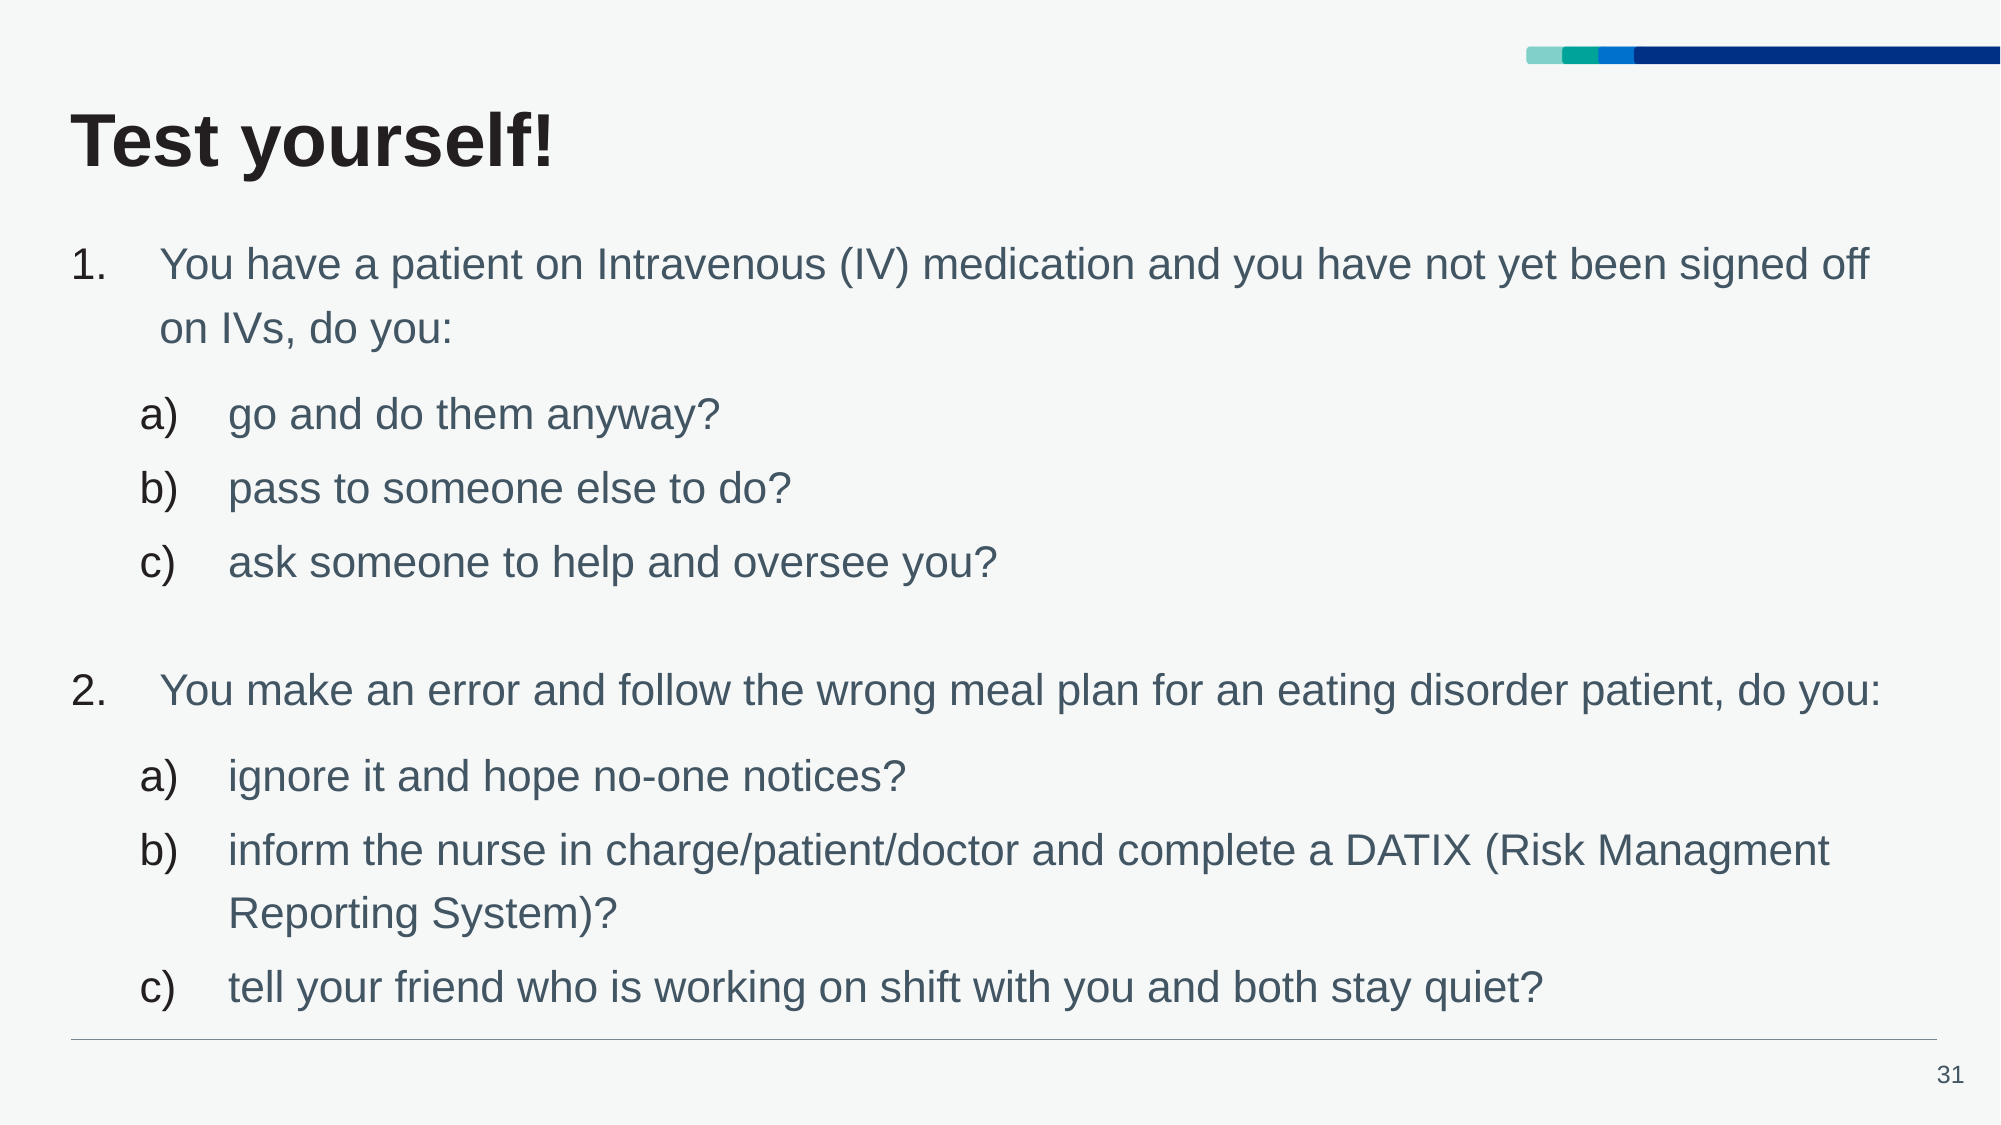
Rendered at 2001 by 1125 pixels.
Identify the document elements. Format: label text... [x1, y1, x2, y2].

list You have a patient on Intravenous (IV) medication and you have not yet been signed off on IVs, do you: go and do them anyway? pass to someone else to do? ask someone to help and oversee you? You make an error and follow the wrong meal plan for an eating disorder patient, do you: ignore it and hope no-one notices? inform the nurse in charge/patient/doctor and complete a DATIX (Risk Managment Reporting System)? tell your friend who is working on shift with you and both stay quiet? [70, 225, 1890, 1023]
title Test yourself! [70, 70, 1942, 213]
picture [1513, 41, 2001, 71]
